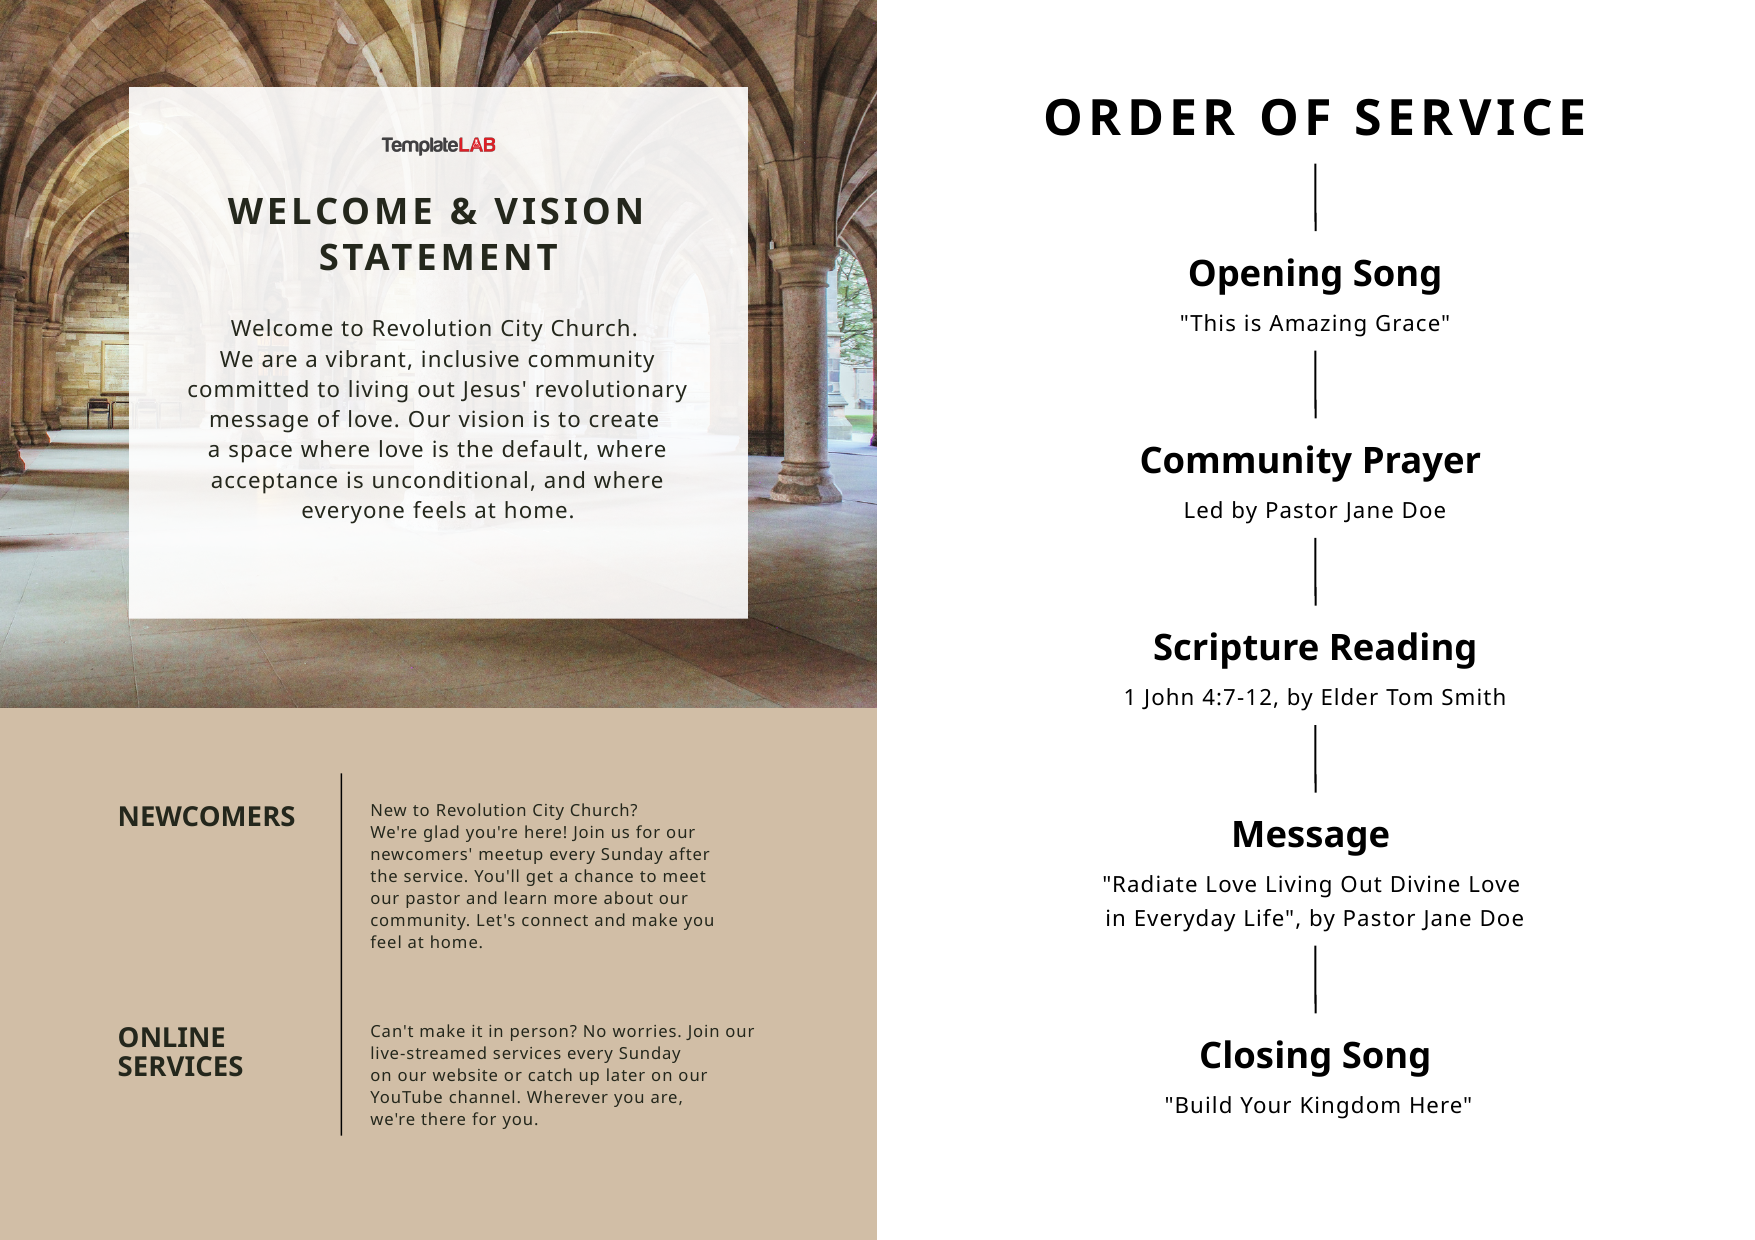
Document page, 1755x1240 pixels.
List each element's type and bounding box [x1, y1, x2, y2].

text_box [0, 0, 1755, 1240]
